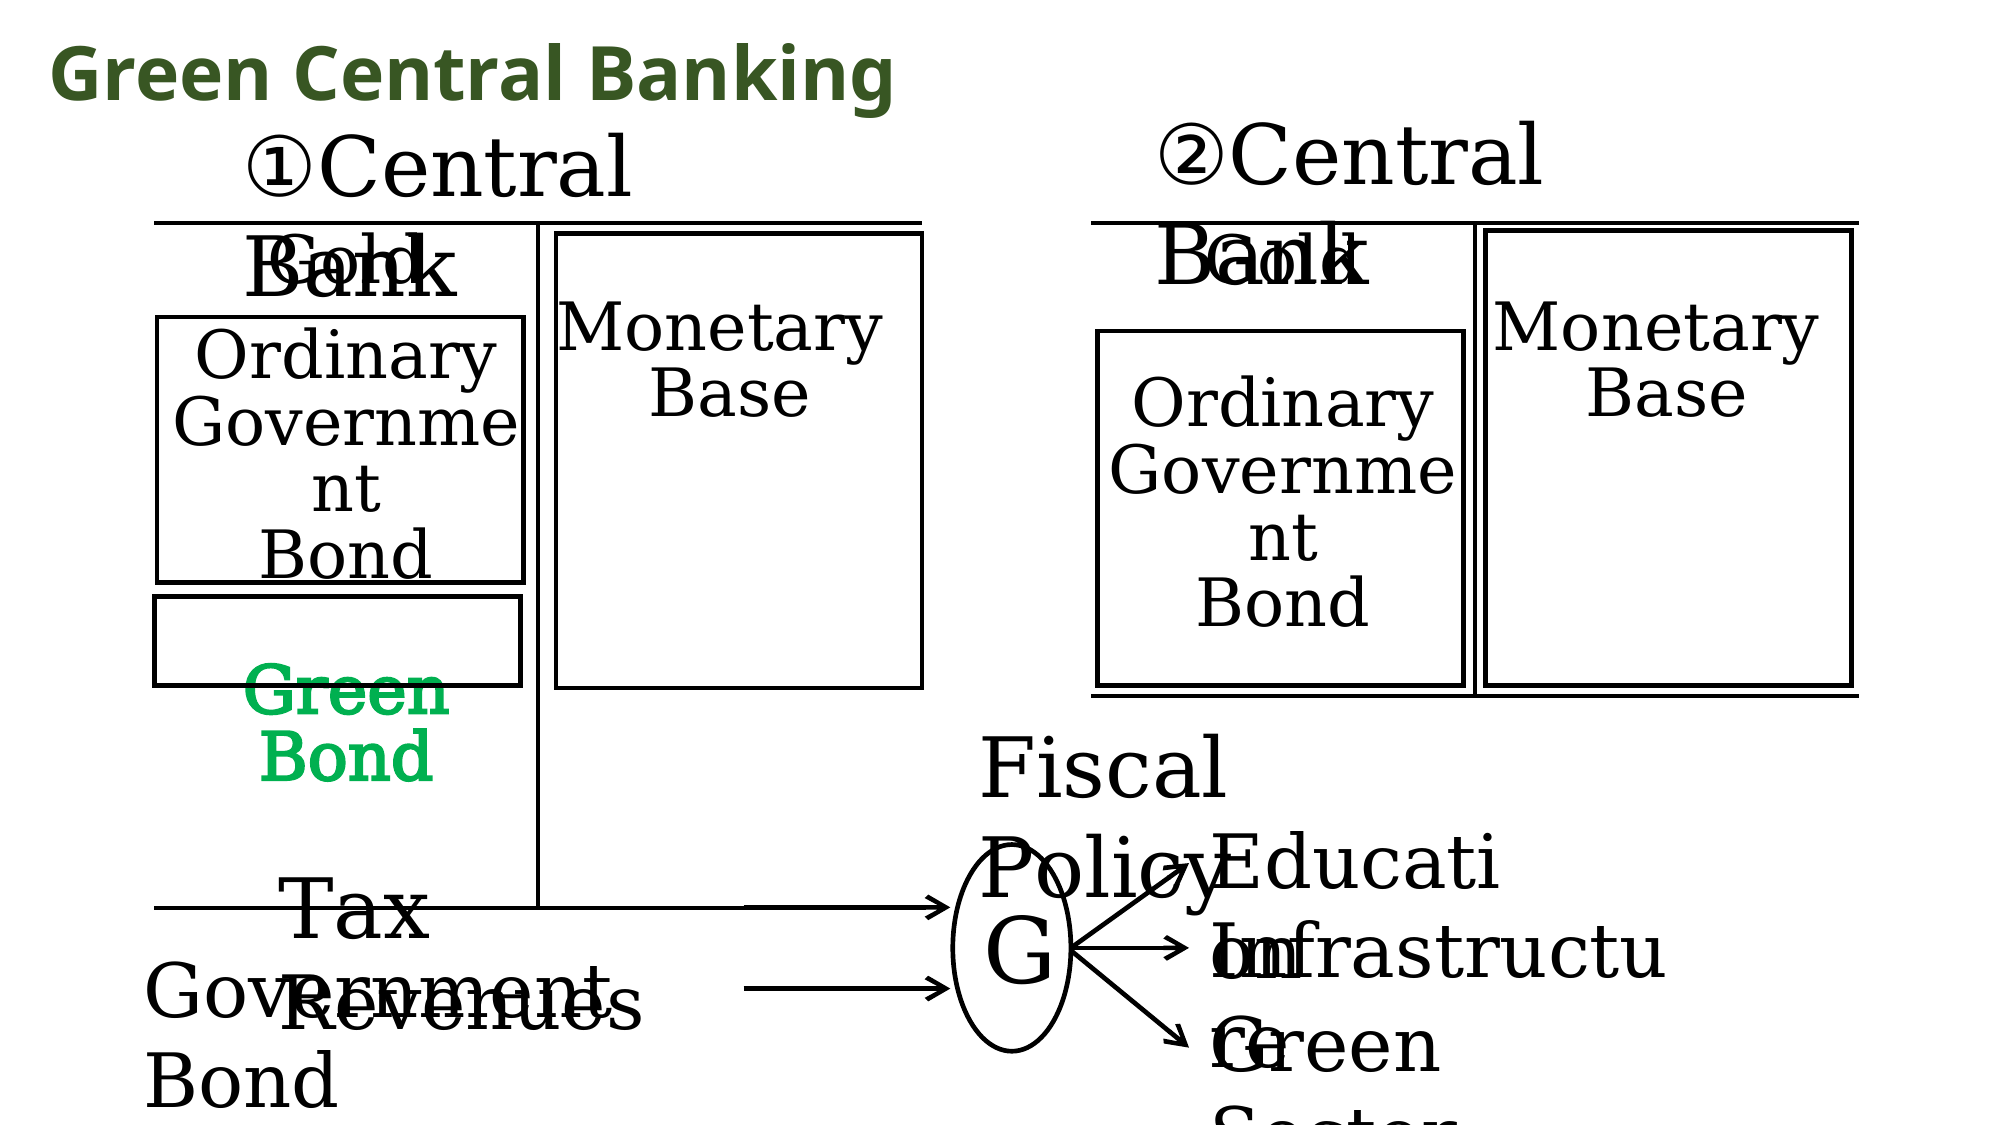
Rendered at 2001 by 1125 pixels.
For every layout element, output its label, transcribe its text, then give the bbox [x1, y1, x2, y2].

text_box [1097, 330, 1465, 686]
table_header Gold [1091, 225, 1473, 319]
table_cell Ordinary Government Bond [154, 318, 536, 653]
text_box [1070, 950, 1189, 1048]
table_header Monetary Base [1477, 225, 1859, 694]
text_box ②Central Bank [1139, 93, 1731, 221]
text_box Infrastructure [1194, 894, 1685, 1090]
table_cell Ordinary Government Bond [1091, 319, 1473, 694]
text_box Government Bond [128, 935, 744, 1125]
text_box [156, 316, 524, 584]
text_box Education [1194, 806, 1552, 894]
table_header Gold [154, 225, 536, 318]
text_box Green Sector [1194, 988, 1642, 1125]
text_box Green Central Banking [33, 18, 1042, 123]
text_box Tax Revenues [263, 847, 744, 935]
table_cell Green Bond [154, 653, 536, 906]
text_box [1070, 863, 1189, 947]
text_box [555, 232, 923, 689]
text_box Fiscal Policy [963, 706, 1435, 922]
table_header Monetary Base [540, 225, 922, 905]
text_box [153, 596, 521, 686]
text_box [1485, 230, 1853, 686]
text_box ①Central Bank [227, 123, 819, 221]
text_box [951, 843, 1072, 1053]
